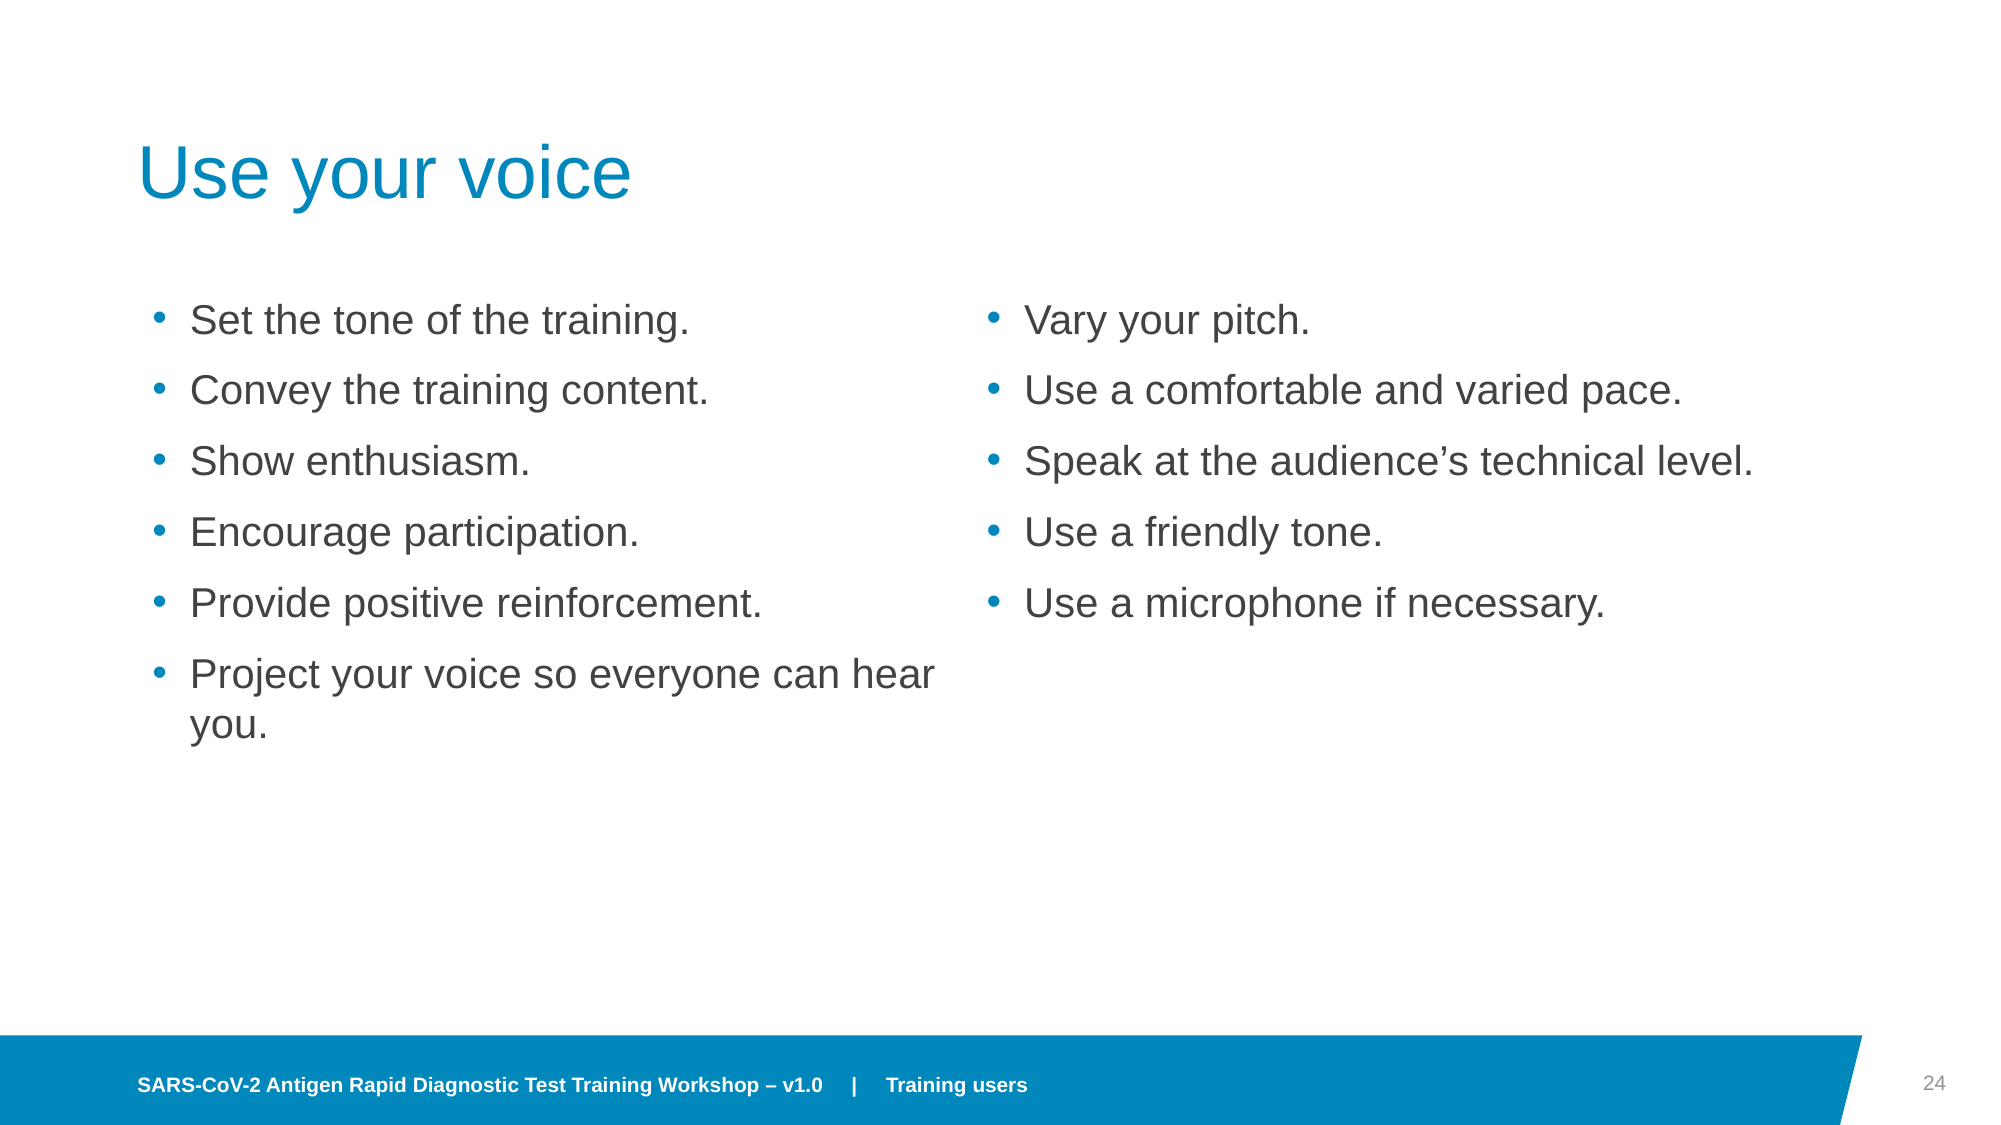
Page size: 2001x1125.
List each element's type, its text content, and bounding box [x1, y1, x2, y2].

title Use your voice [137, 59, 1863, 215]
footer SARS-CoV-2 Antigen Rapid Diagnostic Test Training Workshop – v1.0 | Training users [137, 1042, 1338, 1125]
slide_number 24 [1862, 1035, 1947, 1125]
list Set the tone of the training. Convey the training content. Show enthusiasm. Encourage participation. Provide positive reinforcement. Project your voice so everyone can hear you. [137, 284, 971, 1014]
text_box Vary your pitch. Use a comfortable and varied pace. Speak at the audience’s technical level. Use a friendly tone. Use a microphone if necessary. [971, 284, 1863, 1014]
